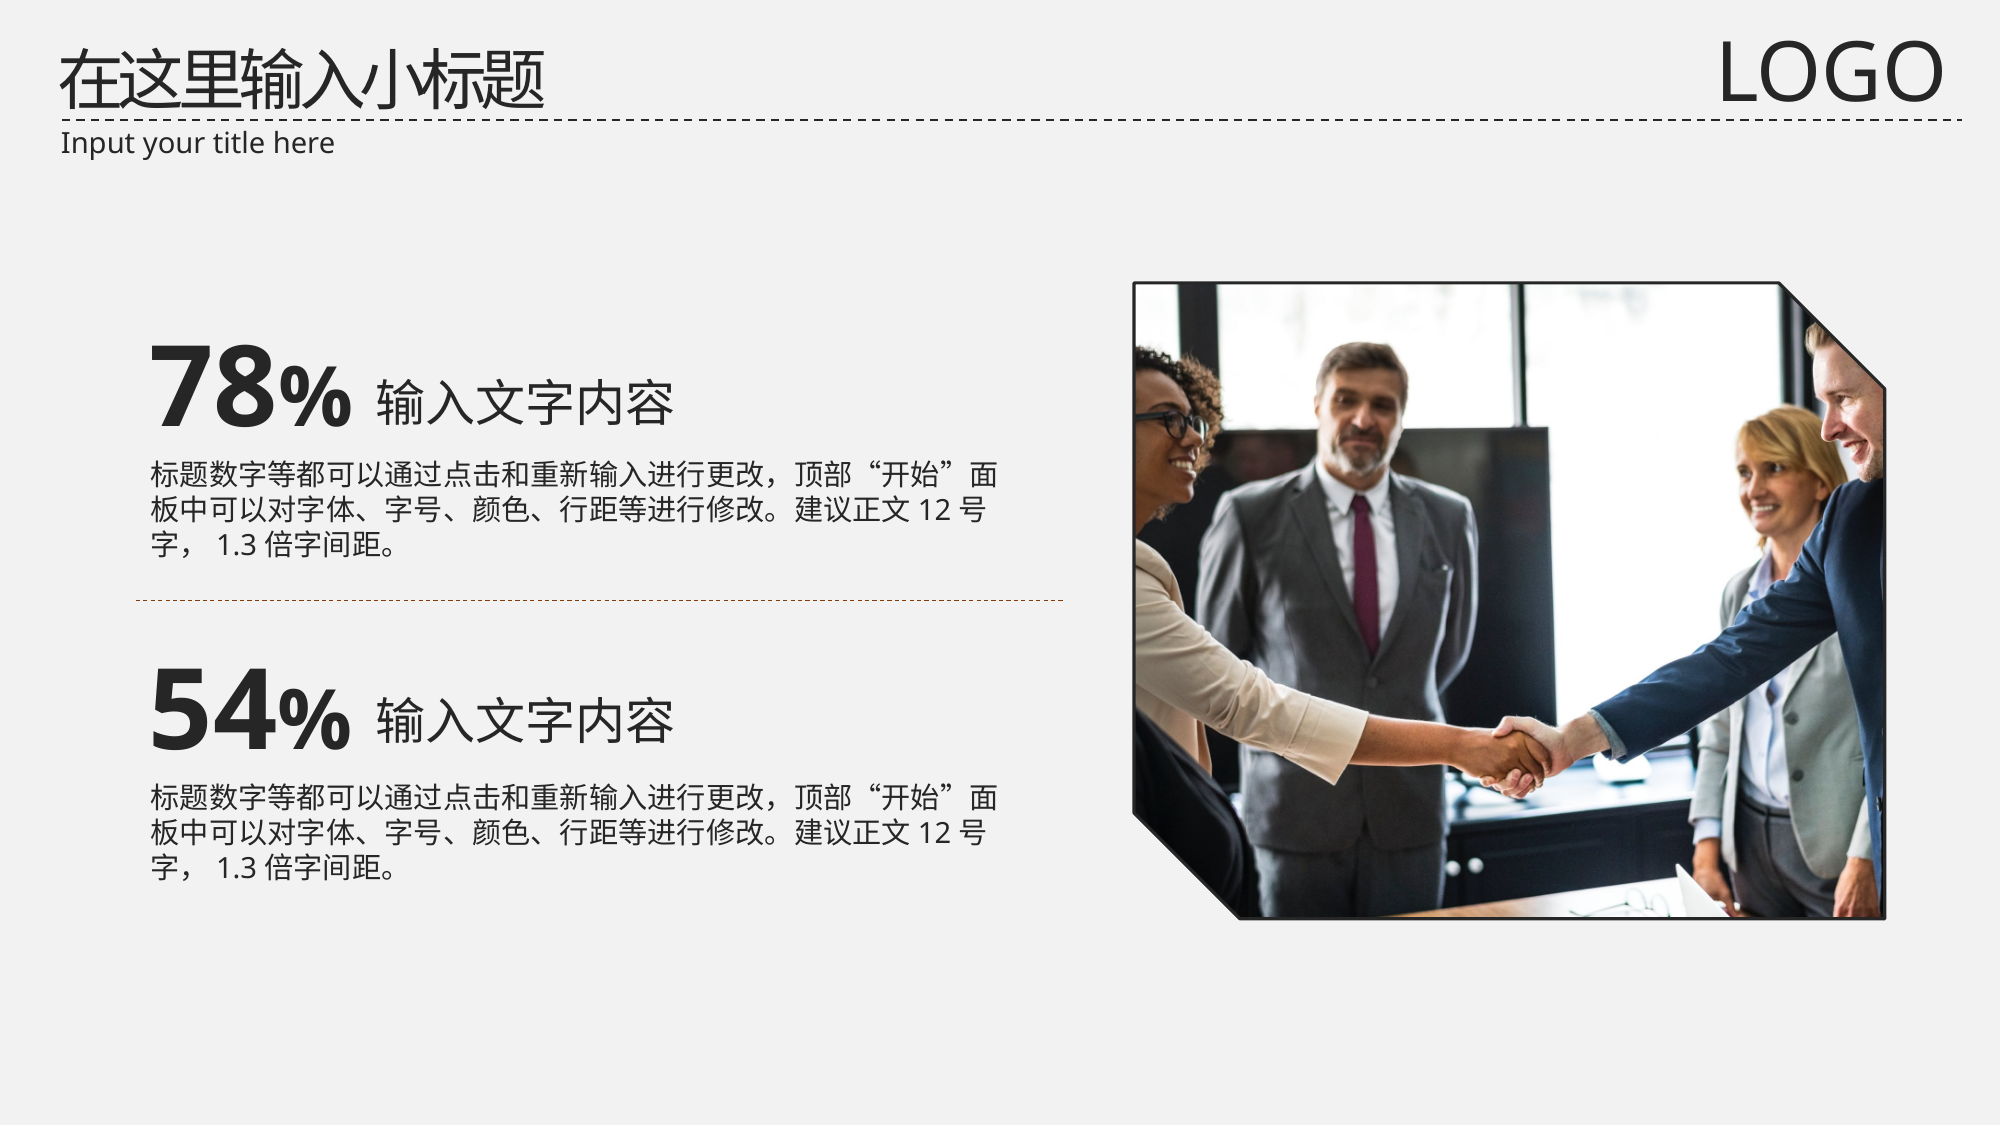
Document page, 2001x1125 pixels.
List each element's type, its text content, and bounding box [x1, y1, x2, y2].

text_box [135, 682, 1026, 894]
text_box 54% [134, 629, 368, 780]
text_box LOGO [1658, 120, 1963, 126]
picture [1133, 282, 1885, 919]
text_box 78% [134, 306, 368, 457]
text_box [45, 30, 560, 167]
text_box LOGO [1658, 10, 1963, 119]
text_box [135, 364, 1026, 571]
